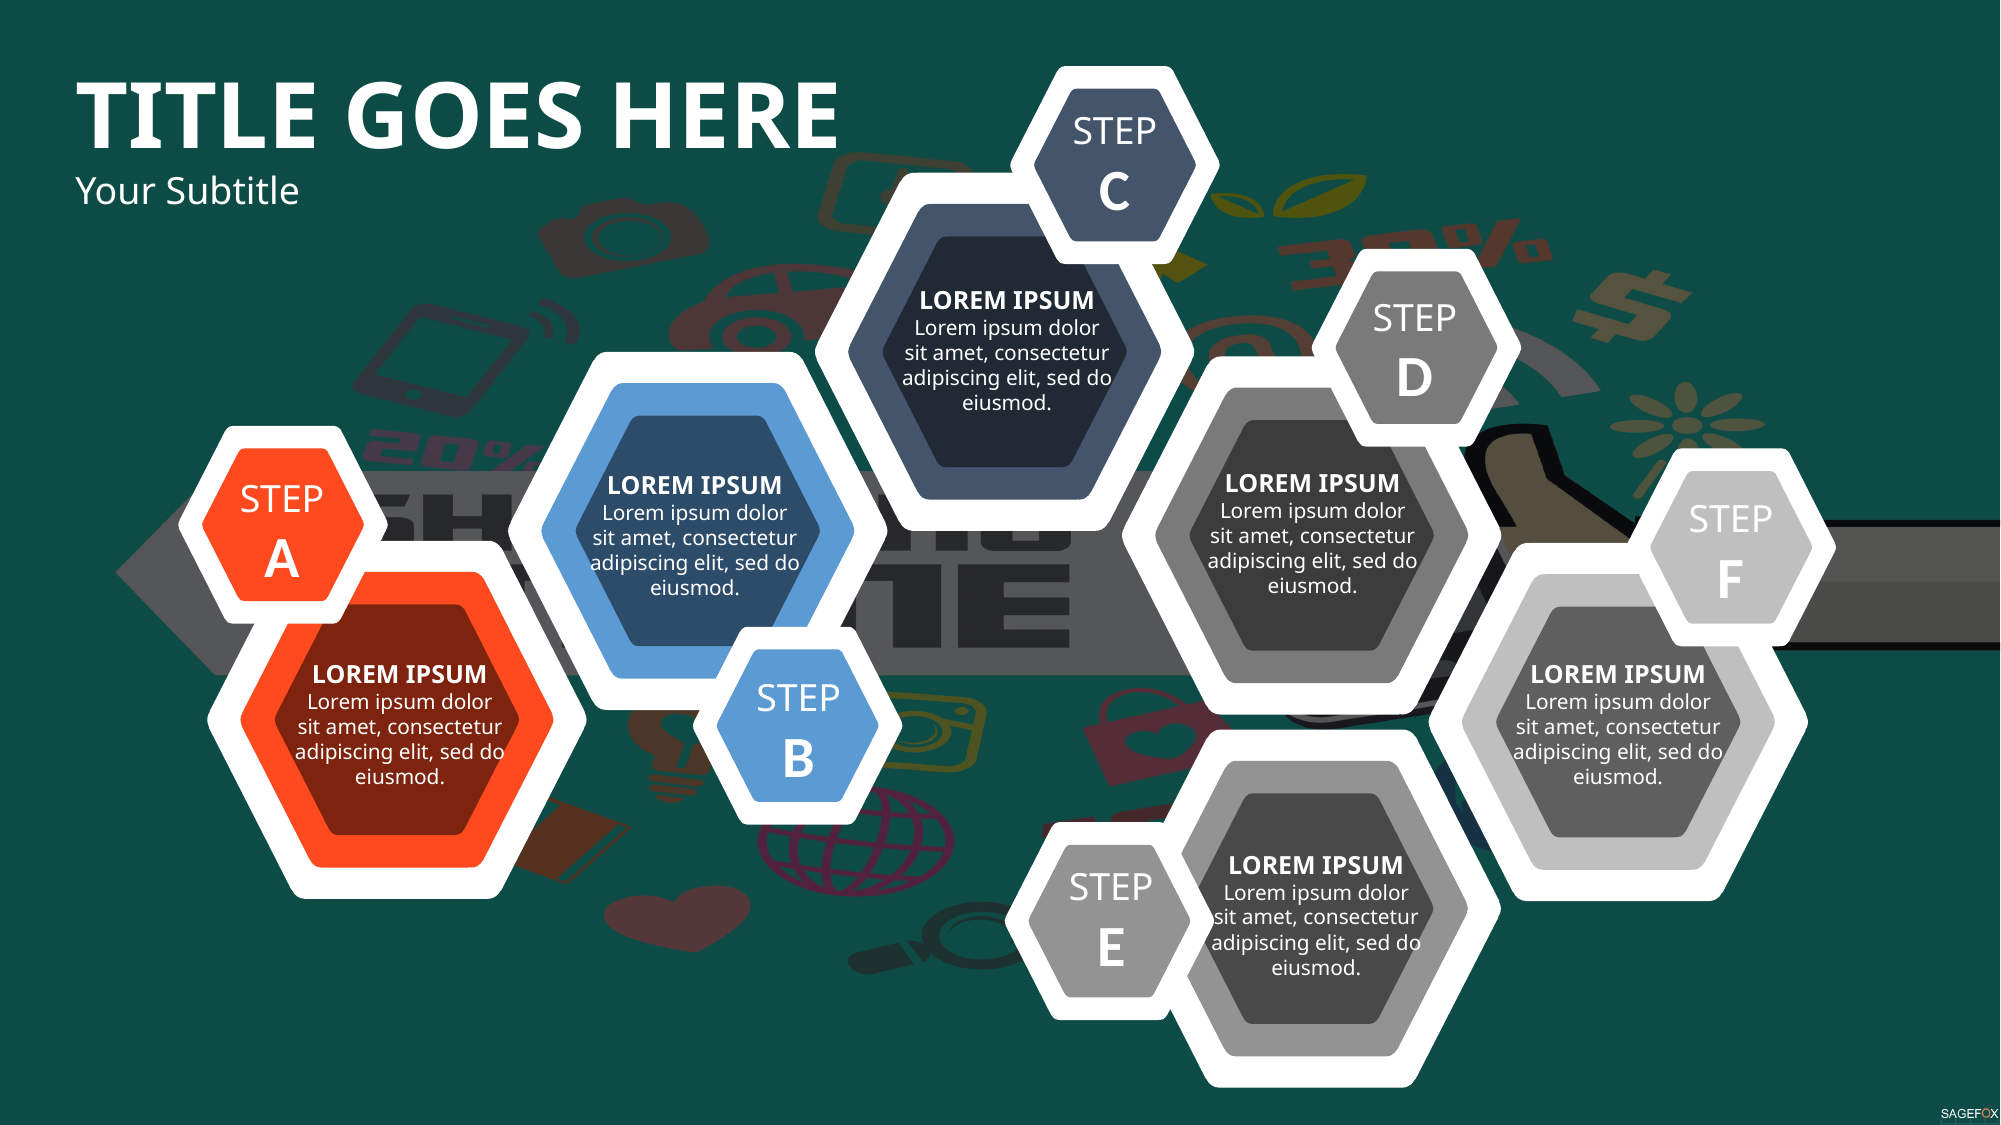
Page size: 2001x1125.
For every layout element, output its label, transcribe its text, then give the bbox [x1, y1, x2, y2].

text_box TITLE GOES HERE Your Subtitle [60, 49, 1036, 220]
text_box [692, 626, 903, 825]
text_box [1004, 822, 1215, 1021]
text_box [178, 425, 388, 624]
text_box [1428, 542, 1808, 902]
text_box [1311, 248, 1522, 447]
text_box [508, 351, 888, 710]
picture [1940, 0, 2001, 1125]
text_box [207, 540, 587, 899]
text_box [814, 172, 1195, 531]
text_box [1122, 356, 1502, 715]
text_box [1626, 448, 1836, 647]
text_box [1010, 66, 1220, 265]
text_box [1121, 729, 1501, 1088]
